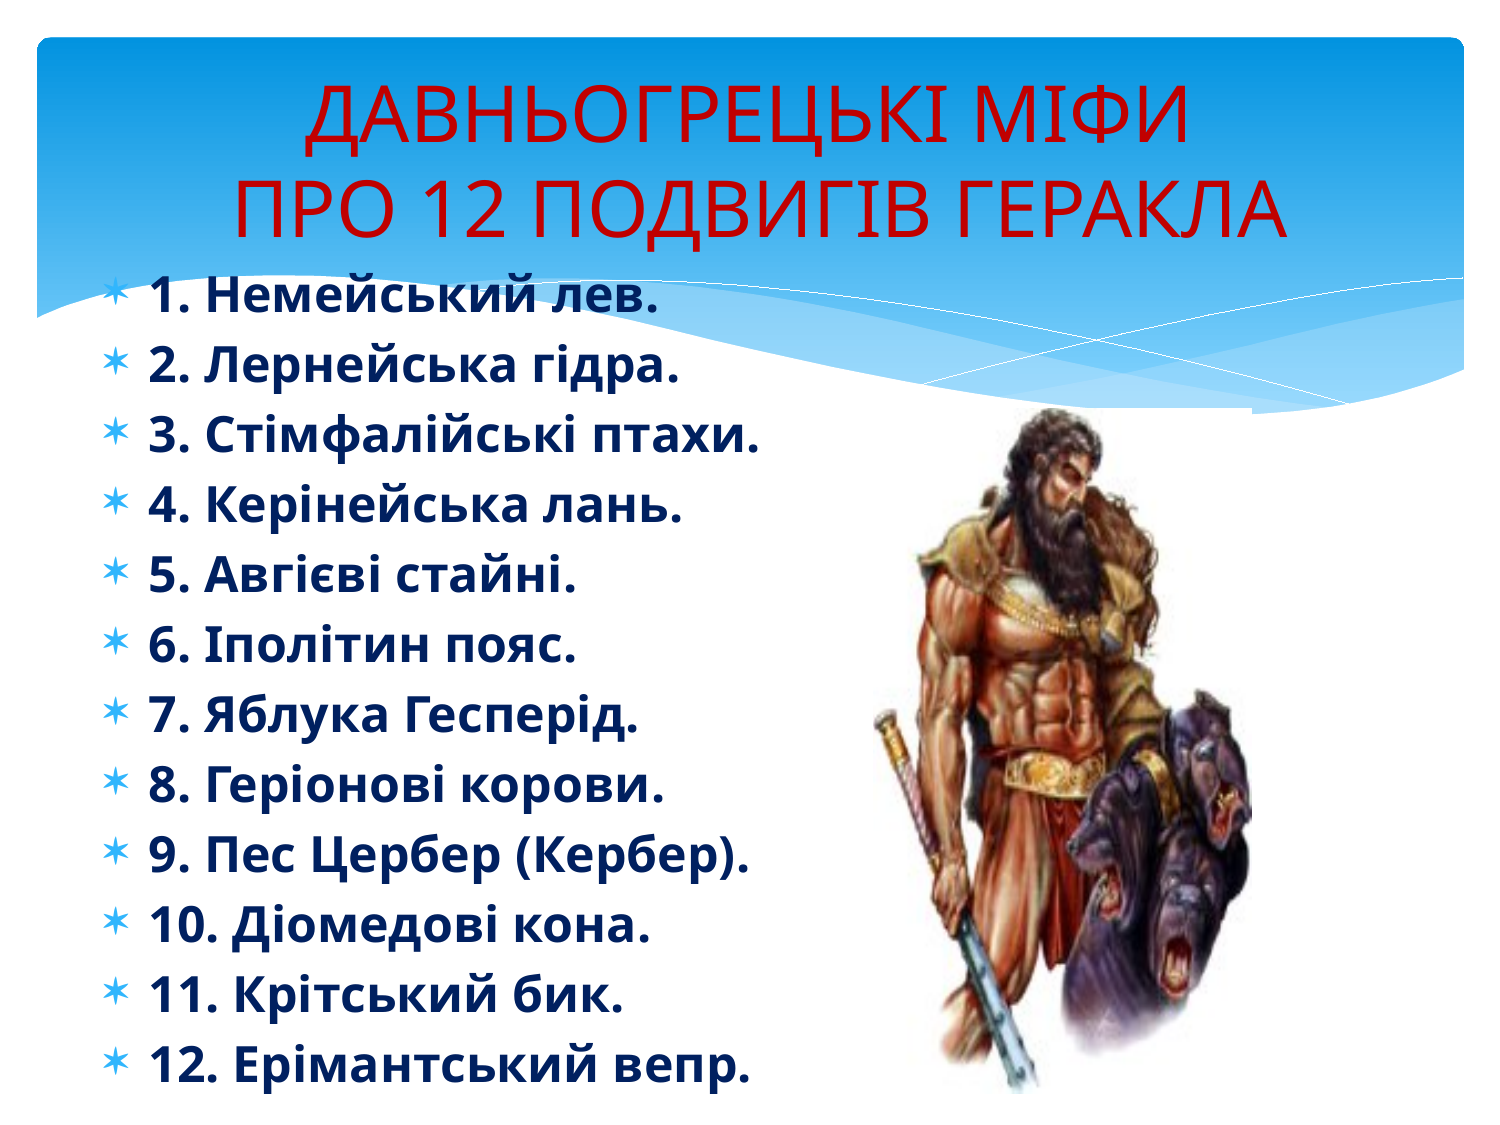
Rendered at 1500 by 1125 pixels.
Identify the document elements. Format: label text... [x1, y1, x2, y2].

picture [873, 408, 1252, 1095]
title ДАВНЬОГРЕЦЬКІ МІФИ ПРО 12 ПОДВИГІВ ГЕРАКЛА [75, 55, 1425, 261]
list 1. Немейський лев. 2. Лернейська гідра. 3. Стімфалійські птахи. 4. Керінейська лань. 5. Авгієві стайні. 6. Іполітин пояс. 7. Яблука Гесперід. 8. Геріонові корови. 9. Пес Цербер (Кербер). 10. Діомедові кона. 11. Крітський бик. 12. Ерімантський вепр. [88, 261, 1359, 1005]
